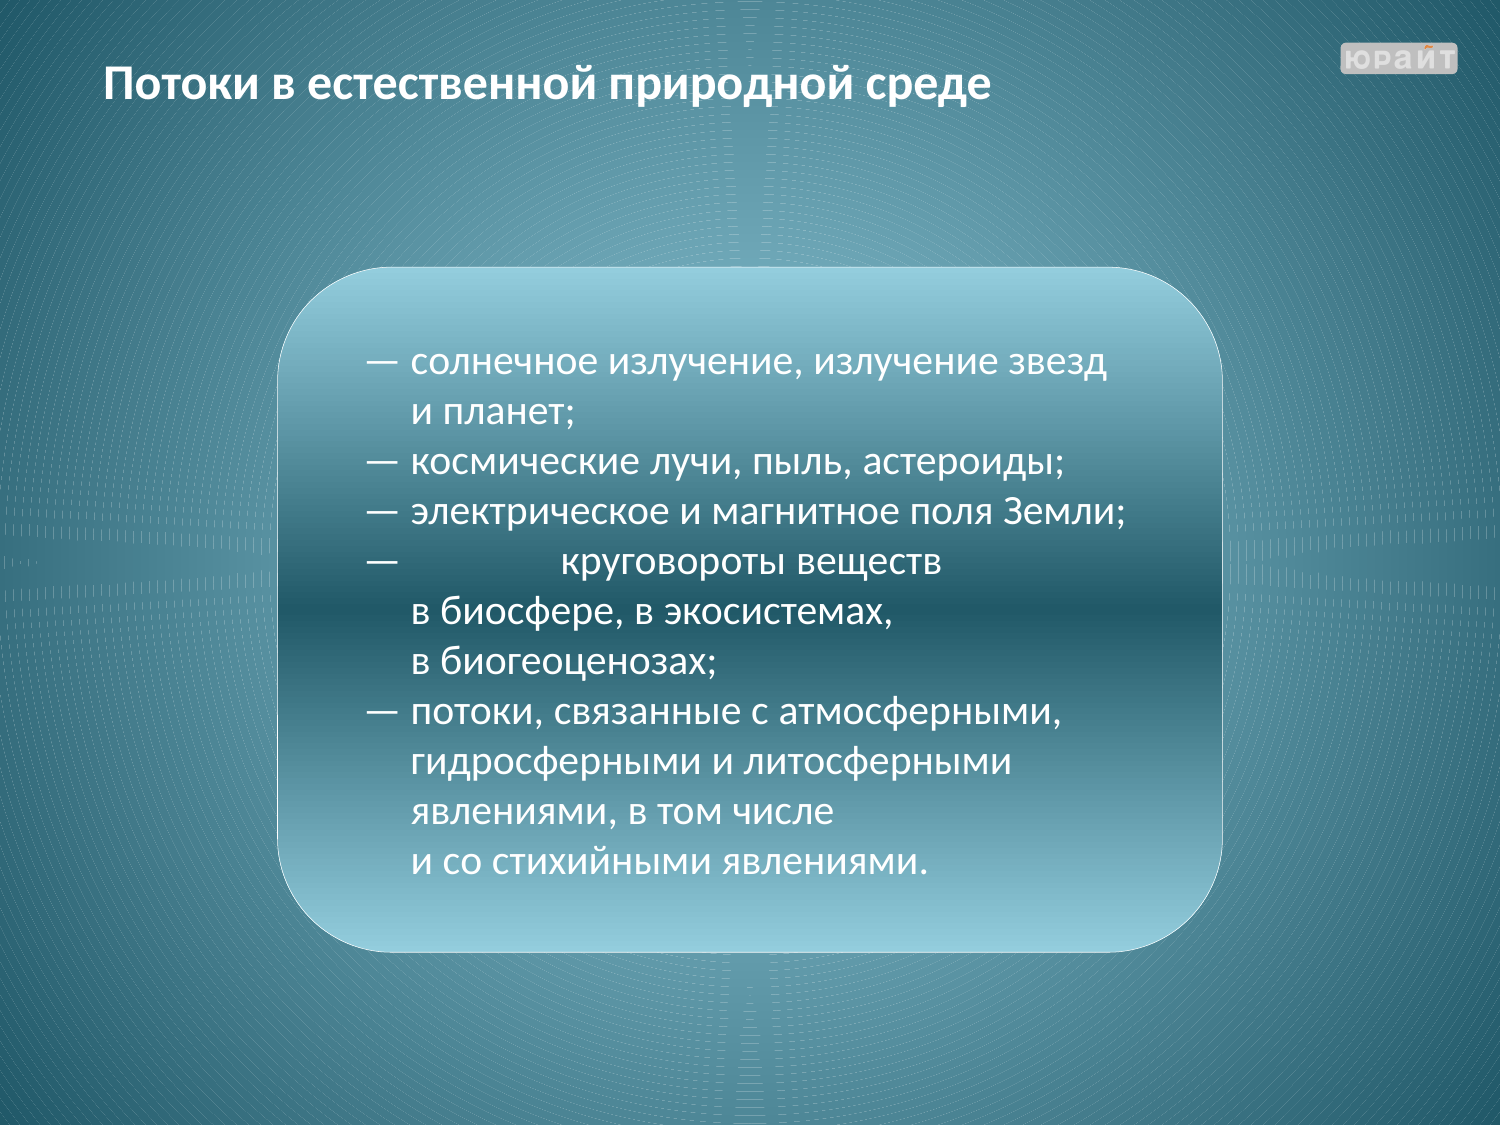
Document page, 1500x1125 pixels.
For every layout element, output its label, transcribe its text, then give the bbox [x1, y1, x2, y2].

text_box — солнечное излучение, излучение звезд и планет; — космические лучи, пыль, астероиды; — электрическое и магнитное поля Земли; — круговороты веществ в биосфере, в экосистемах, в биогеоценозах; — потоки, связанные с атмосферными, гидросферными и литосферными явлениями, в том числе и со стихийными явлениями. [348, 325, 1152, 891]
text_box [1340, 42, 1458, 75]
text_box [275, 265, 1225, 955]
text_box Потоки в естественной природной среде [88, 42, 1164, 118]
